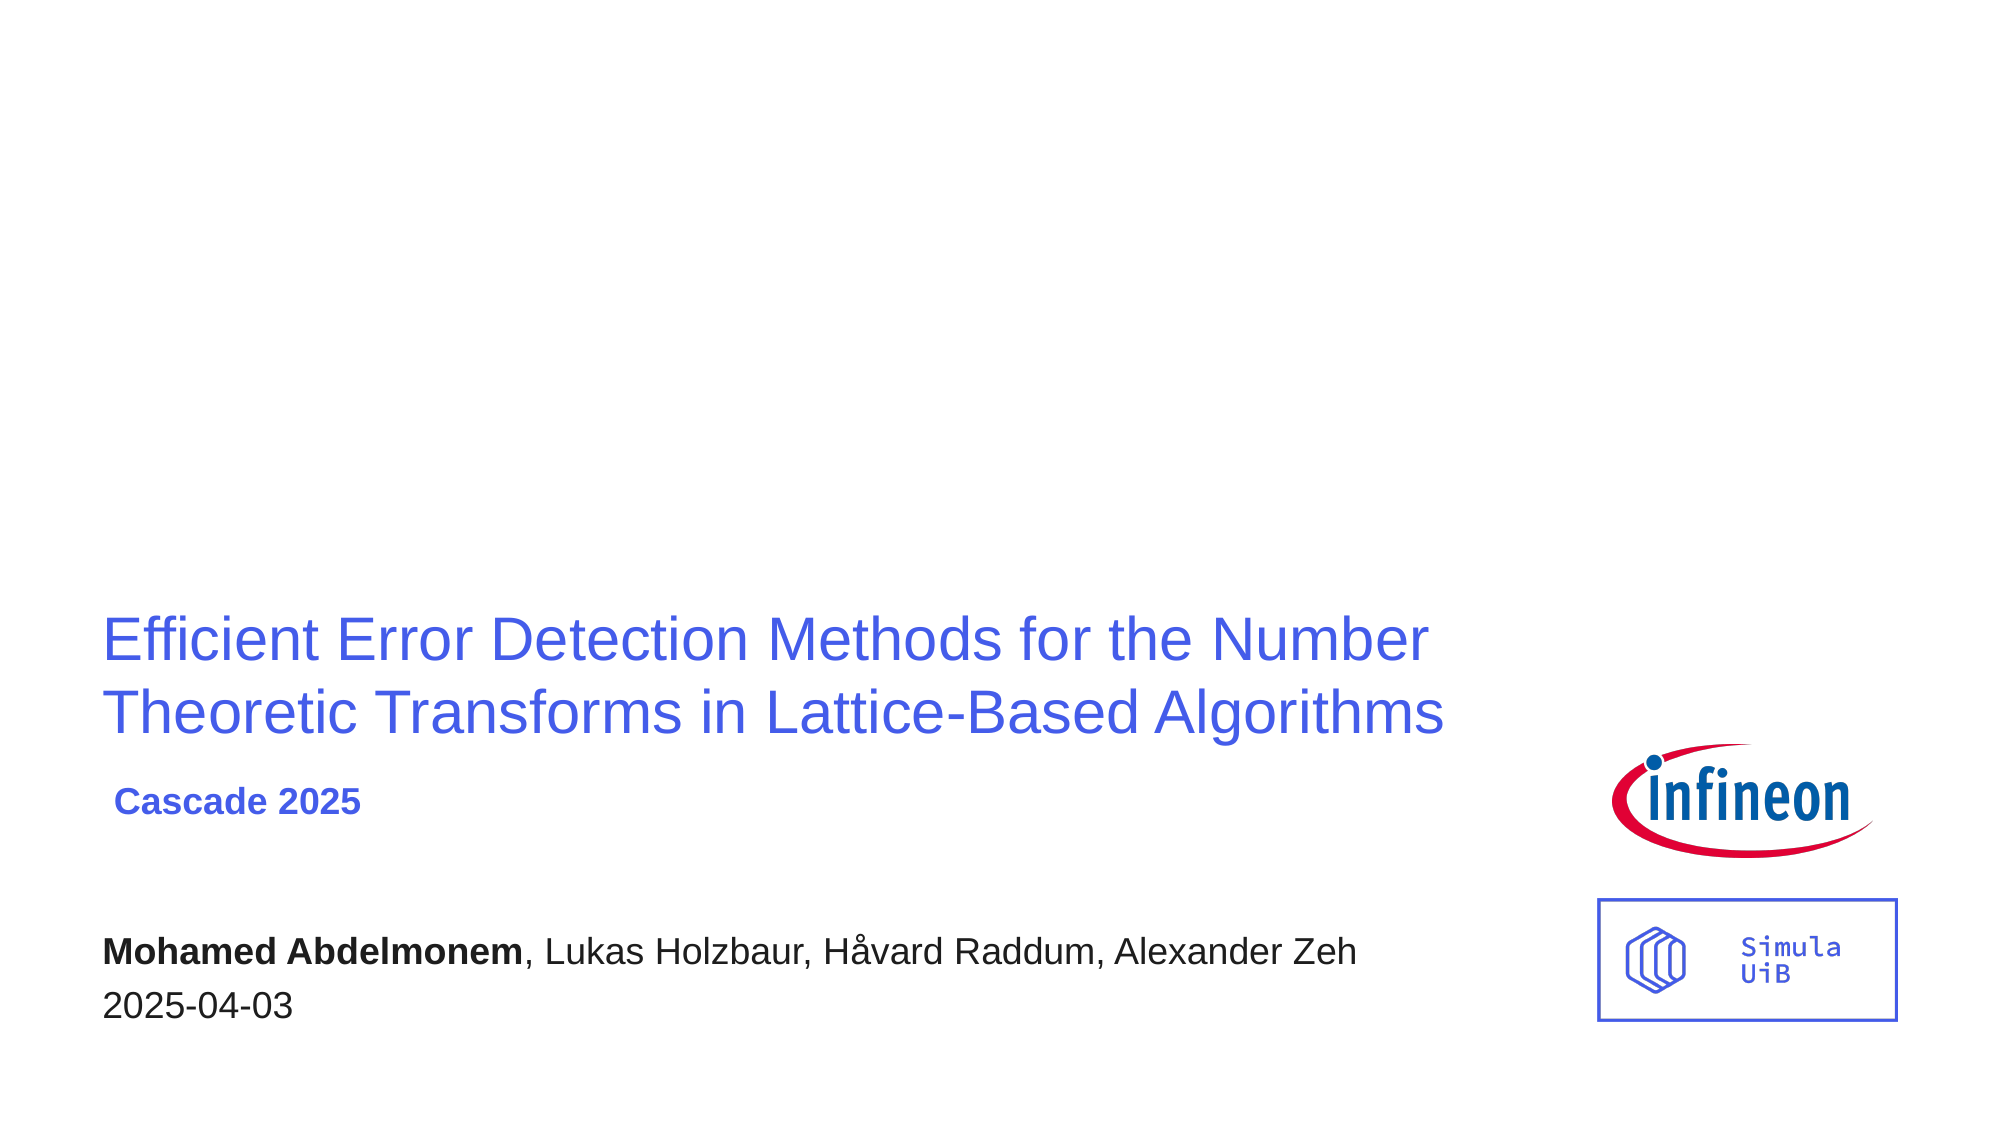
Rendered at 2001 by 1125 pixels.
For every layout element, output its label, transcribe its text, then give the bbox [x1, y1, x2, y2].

picture [1611, 743, 1873, 859]
subtitle Mohamed Abdelmonem, Lukas Holzbaur, Håvard Raddum, Alexander Zeh 2025-04-03 [102, 925, 1461, 1026]
text_box Cascade 2025 [114, 749, 1473, 822]
title Efficient Error Detection Methods for the Number Theoretic Transforms in Lattice-Based Algorithms [102, 562, 1461, 746]
picture [1597, 898, 1898, 1022]
